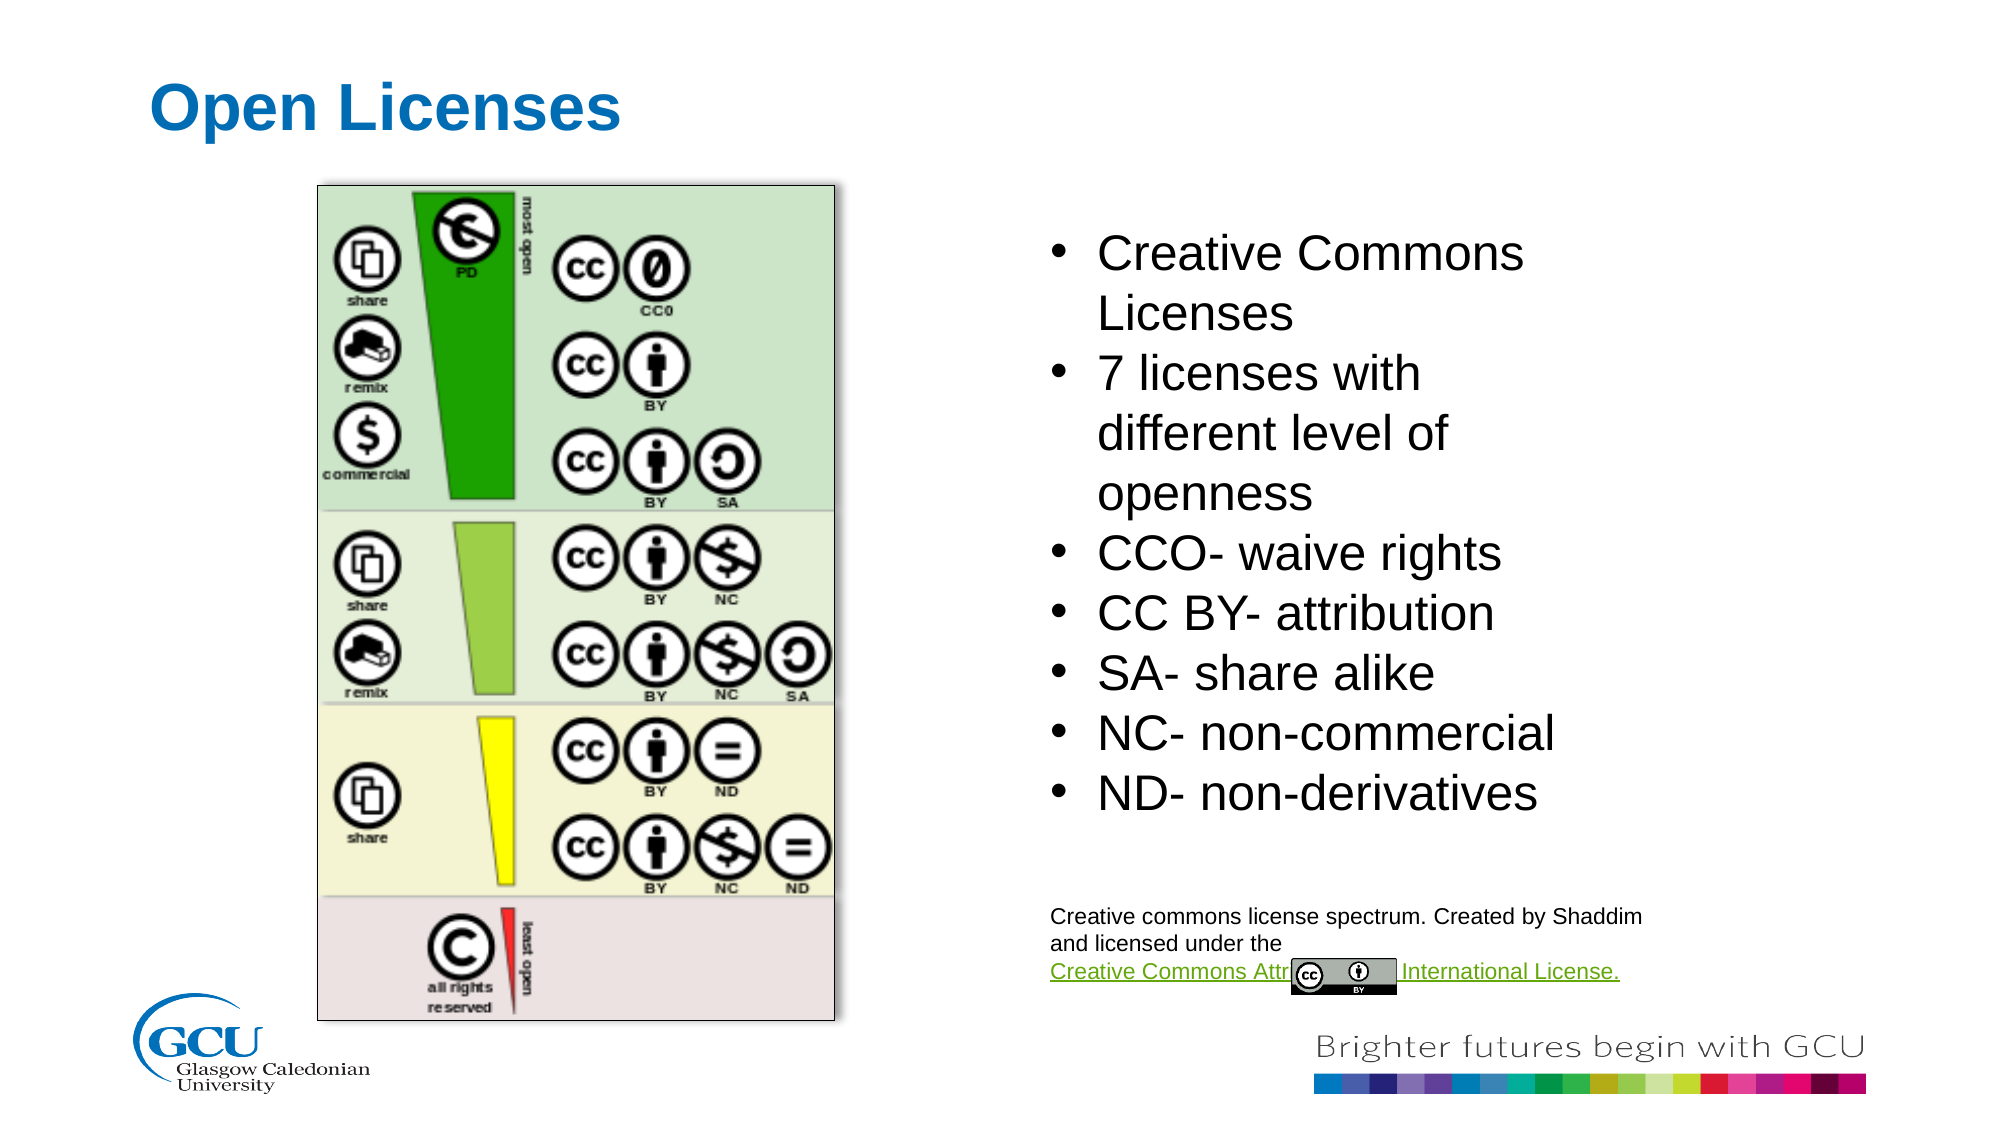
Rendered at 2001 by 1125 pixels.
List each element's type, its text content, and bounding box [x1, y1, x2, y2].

text_box Creative Commons Licenses 7 licenses with different level of openness CCO- waive rights CC BY- attribution SA- share alike NC- non-commercial ND- non-derivatives [1035, 213, 1581, 828]
text_box Creative commons license spectrum. Created by Shaddim and licensed under the Creative Commons Attribution 4.0 International License. [1035, 894, 1683, 992]
list Open Licenses [134, 55, 1867, 153]
picture [1291, 958, 1397, 996]
picture [1314, 1030, 1866, 1094]
picture [133, 993, 370, 1094]
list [317, 185, 835, 1021]
